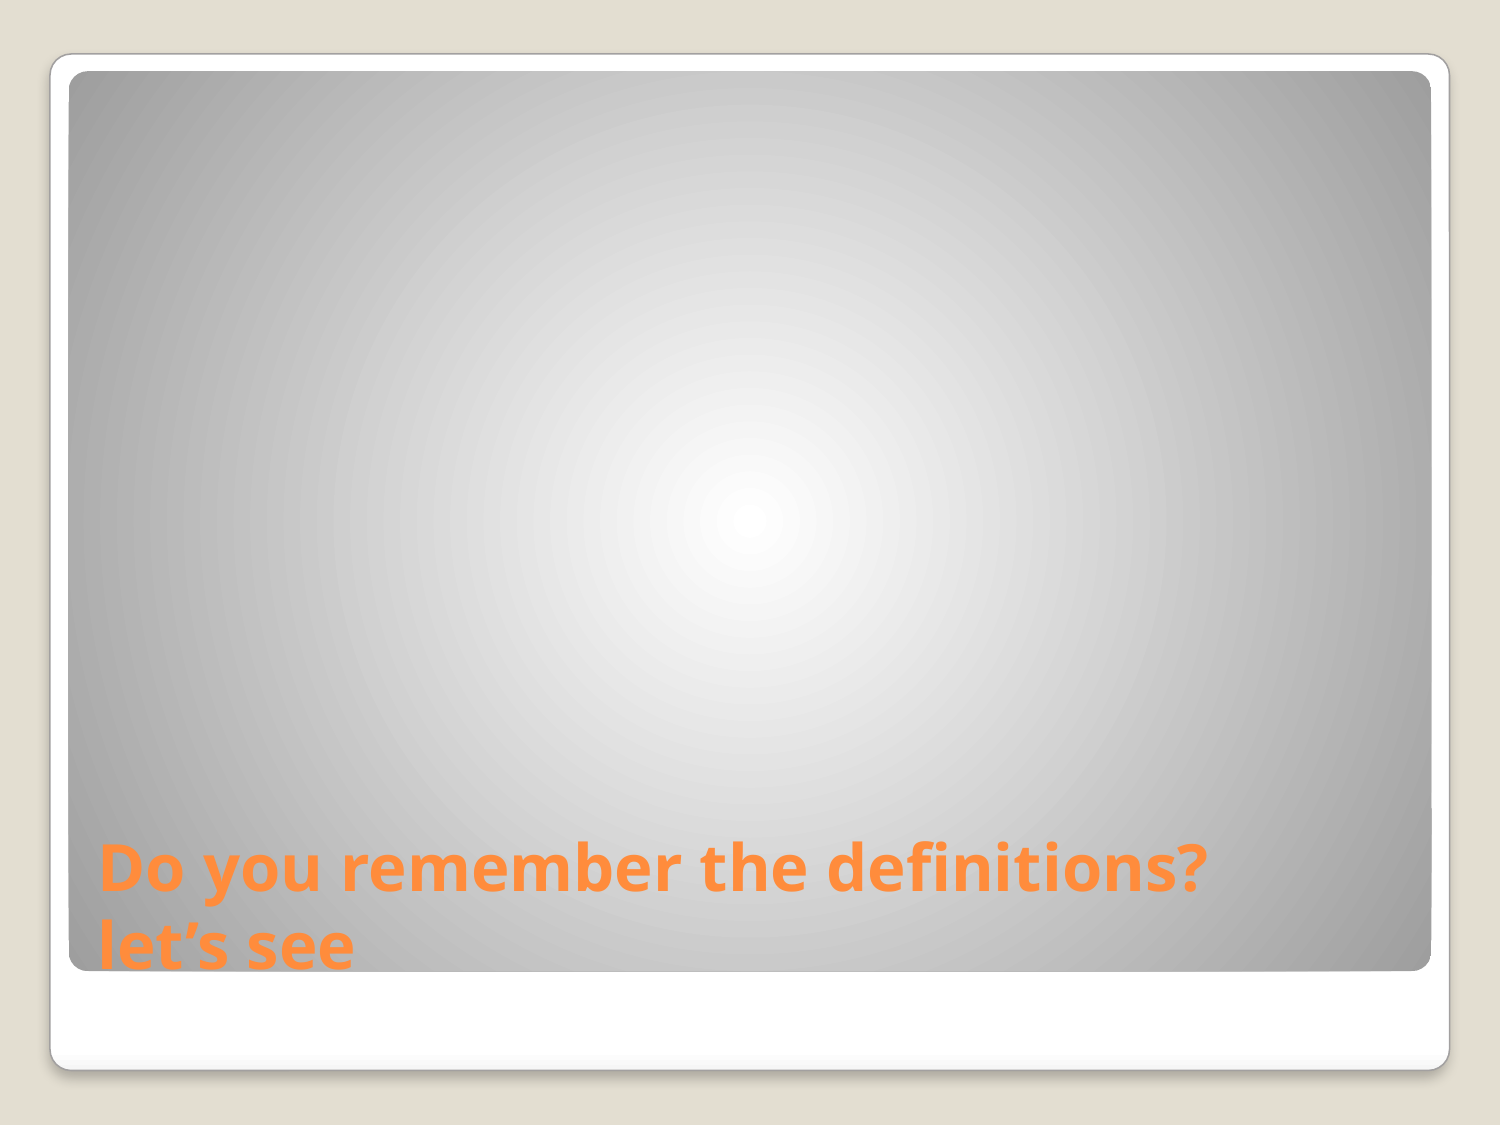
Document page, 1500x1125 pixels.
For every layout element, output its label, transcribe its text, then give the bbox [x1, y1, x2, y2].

title Do you remember the definitions? let’s see [82, 817, 1425, 990]
